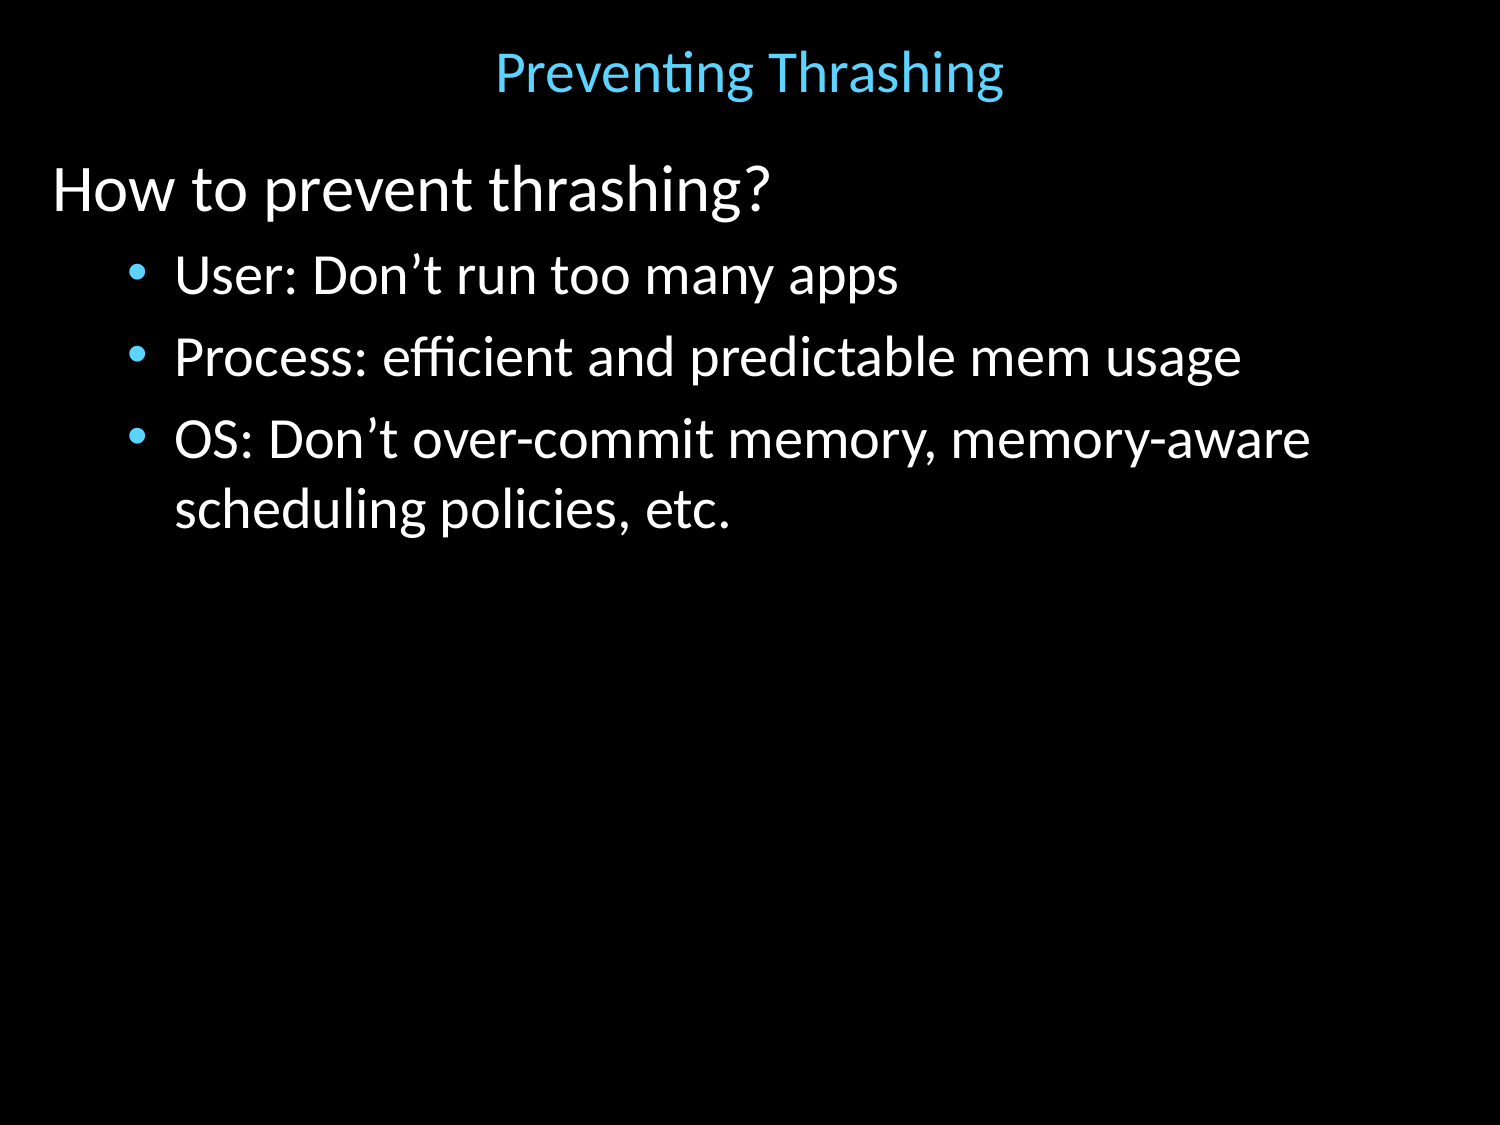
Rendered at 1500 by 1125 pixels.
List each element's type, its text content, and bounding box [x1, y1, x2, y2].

list How to prevent thrashing? User: Don’t run too many apps Process: efficient and predictable mem usage OS: Don’t over-commit memory, memory-aware scheduling policies, etc. [37, 137, 1463, 1063]
title Preventing Thrashing [37, 24, 1463, 113]
